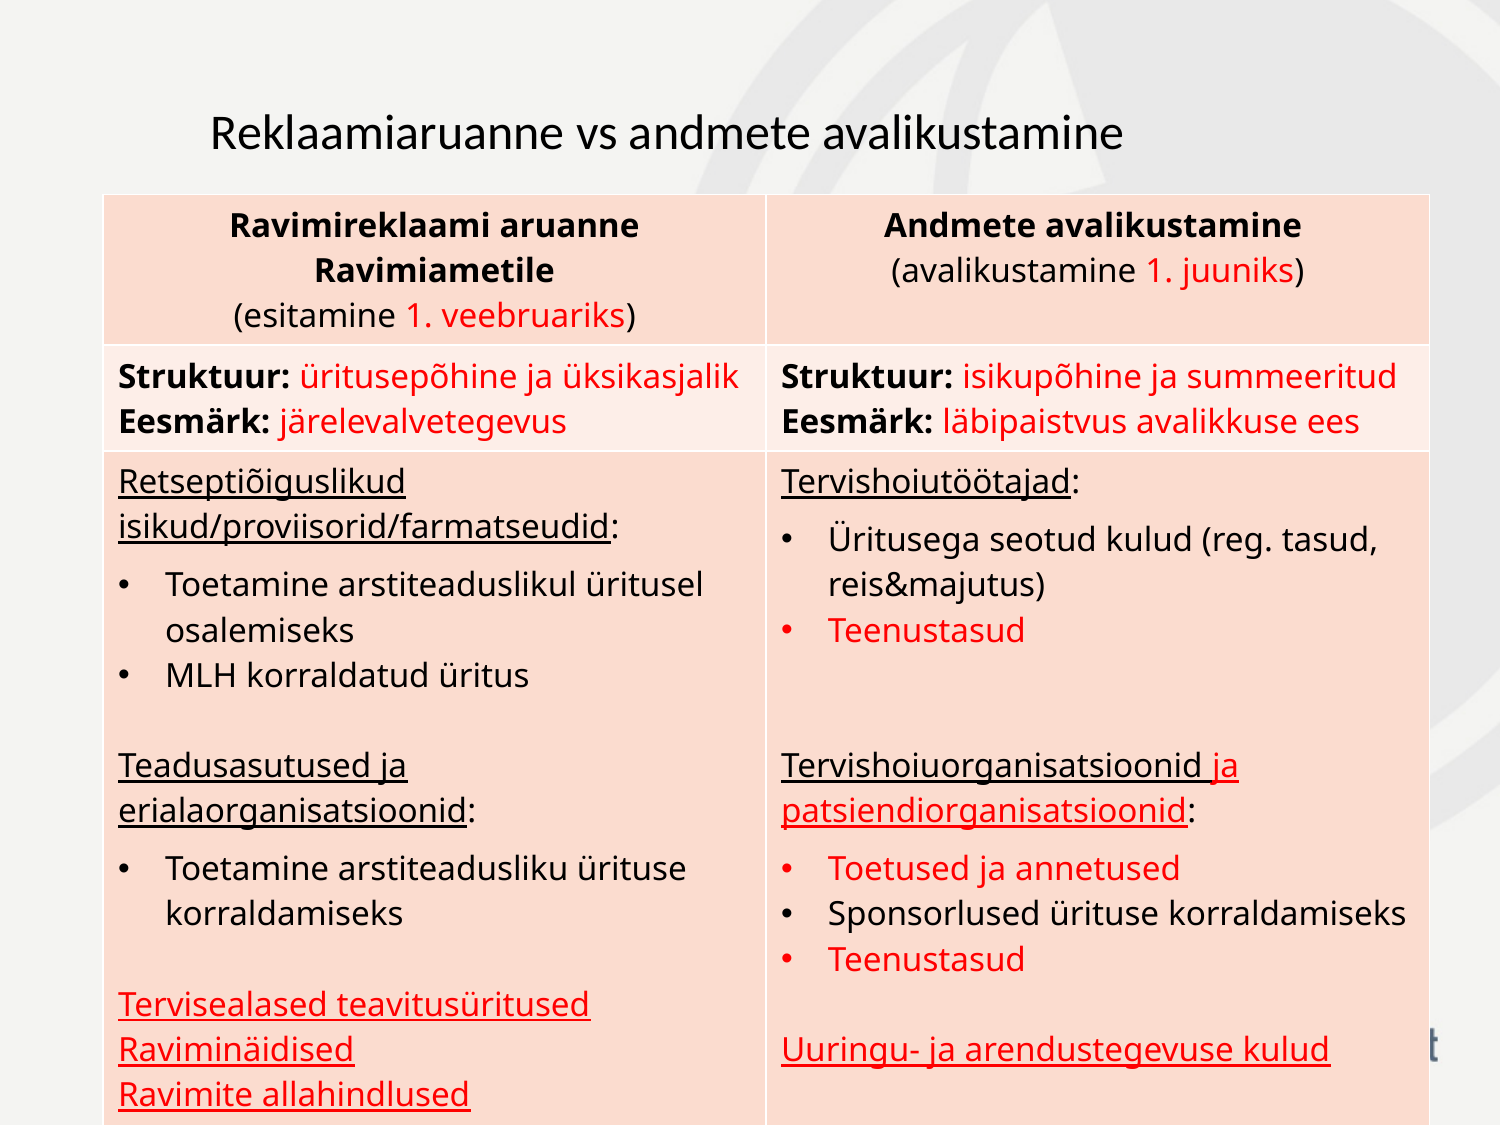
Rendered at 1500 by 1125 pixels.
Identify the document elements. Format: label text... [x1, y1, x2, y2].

title Reklaamiaruanne vs andmete avalikustamine [63, 73, 1273, 186]
table_header Ravimireklaami aruanne Ravimiametile (esitamine 1. veebruariks) [104, 195, 765, 344]
table_cell Struktuur: isikupõhine ja summeeritud Eesmärk: läbipaistvus avalikkuse ees [767, 346, 1429, 450]
table_cell Struktuur: üritusepõhine ja üksikasjalik Eesmärk: järelevalvetegevus [104, 346, 765, 450]
table_header Andmete avalikustamine (avalikustamine 1. juuniks) [767, 195, 1429, 344]
table_cell Retseptiõiguslikud isikud/proviisorid/farmatseudid: Toetamine arstiteaduslikul üritusel osalemiseks MLH korraldatud üritus Teadusasutused ja erialaorganisatsioonid: Toetamine arstiteadusliku ürituse korraldamiseks Tervisealased teavitusüritused Raviminäidised Ravimite allahindlused [104, 452, 765, 1125]
picture [0, 0, 1500, 1125]
table_cell Tervishoiutöötajad: Üritusega seotud kulud (reg. tasud, reis&majutus) Teenustasud Tervishoiuorganisatsioonid ja patsiendiorganisatsioonid: Toetused ja annetused Sponsorlused ürituse korraldamiseks Teenustasud Uuringu- ja arendustegevuse kulud [767, 452, 1429, 1125]
